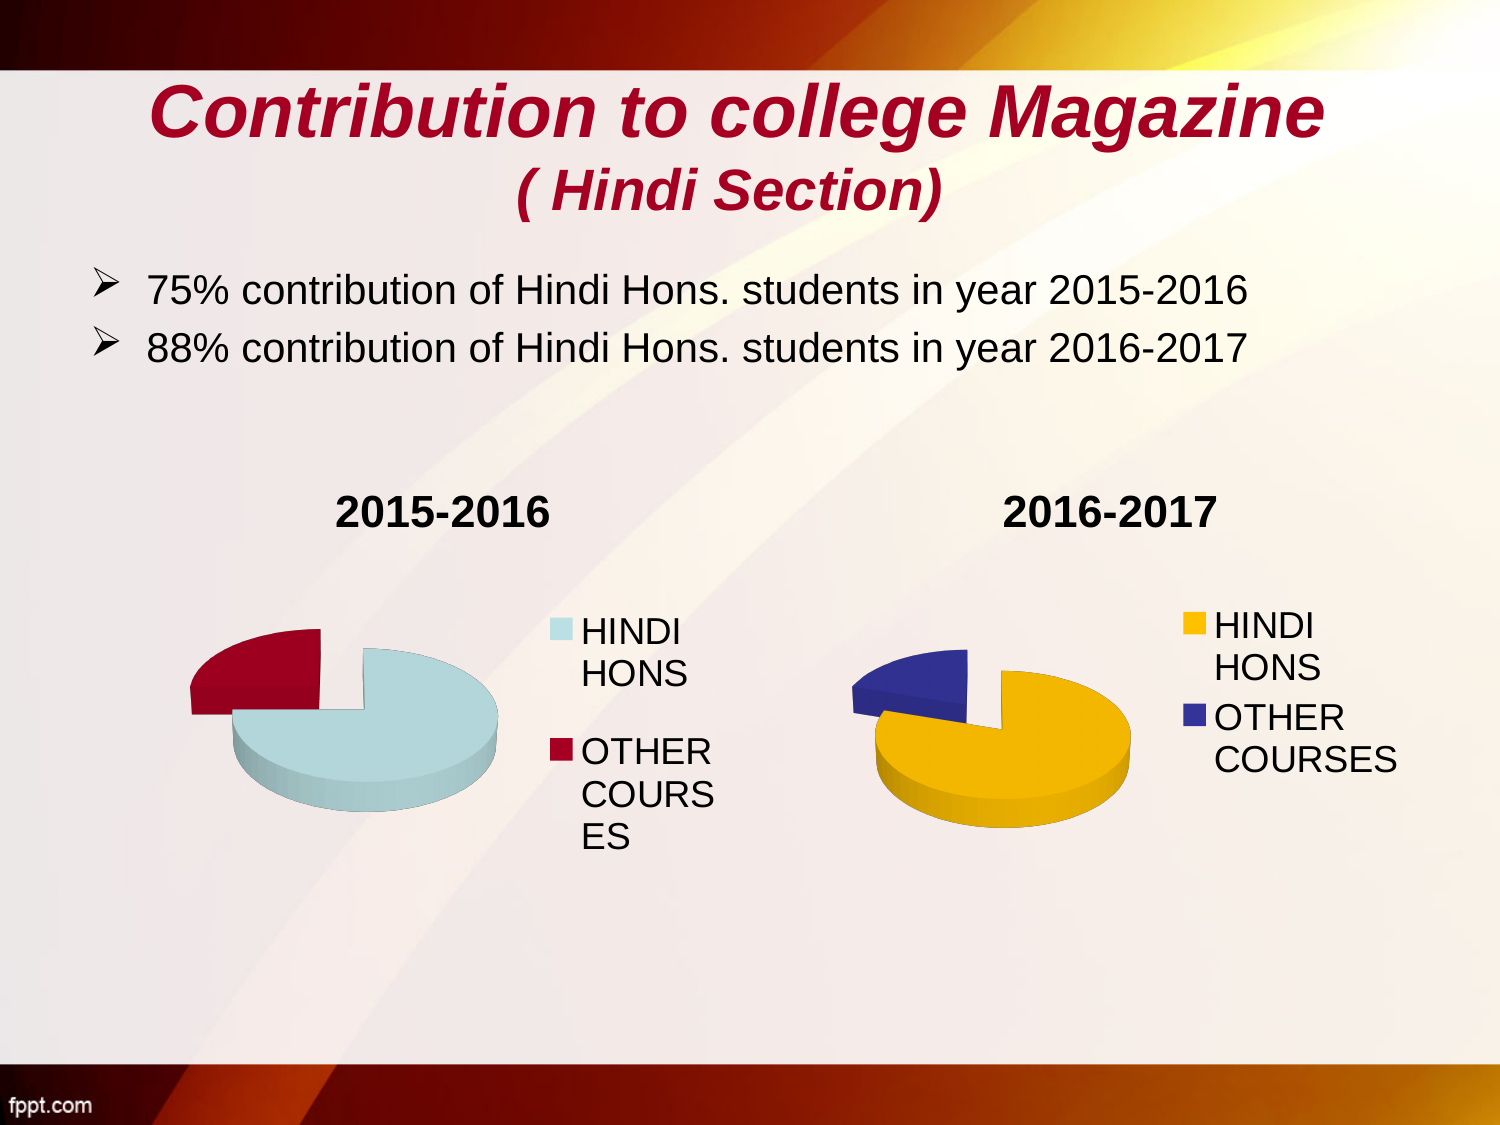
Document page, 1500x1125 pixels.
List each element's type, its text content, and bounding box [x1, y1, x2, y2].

text_box Contribution to college Magazine ( Hindi Section) [112, 54, 1365, 230]
list 75% contribution of Hindi Hons. students in year 2015-2016 88% contribution of Hindi Hons. students in year 2016-2017 [74, 255, 1426, 1006]
chart [147, 455, 739, 894]
picture [0, 0, 1500, 1125]
chart [796, 455, 1424, 929]
